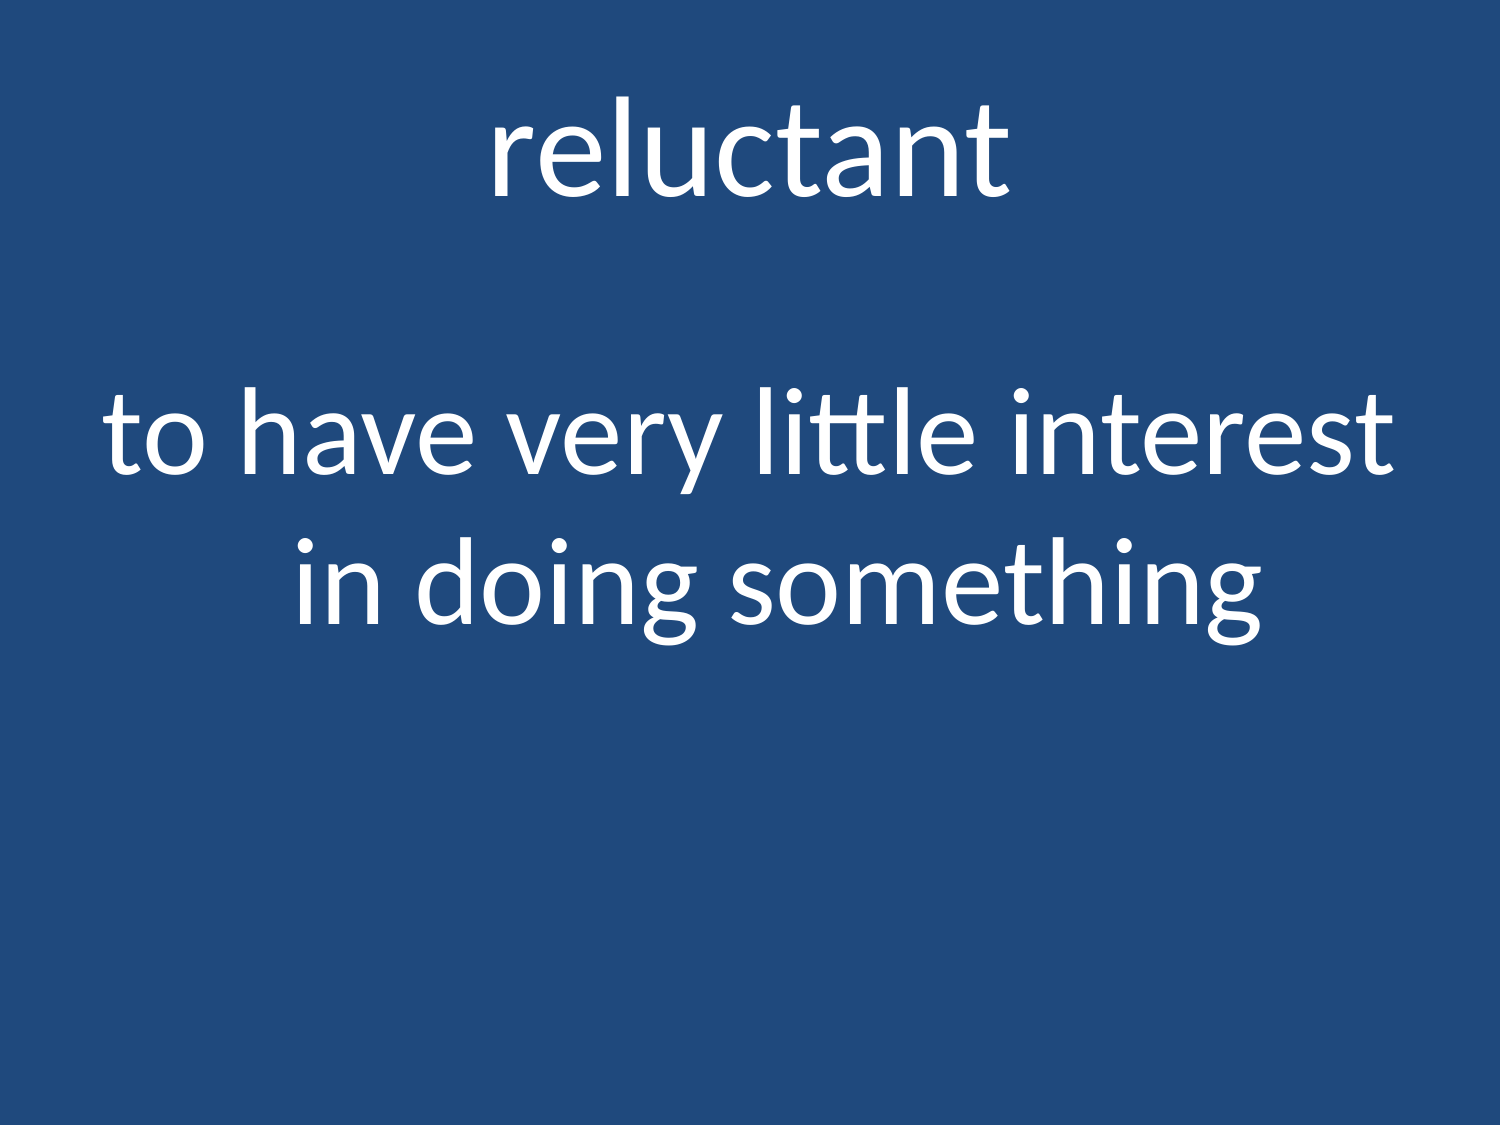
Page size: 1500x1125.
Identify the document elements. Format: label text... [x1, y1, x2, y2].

list to have very little interest in doing something [75, 342, 1425, 1085]
title reluctant [75, 45, 1425, 233]
